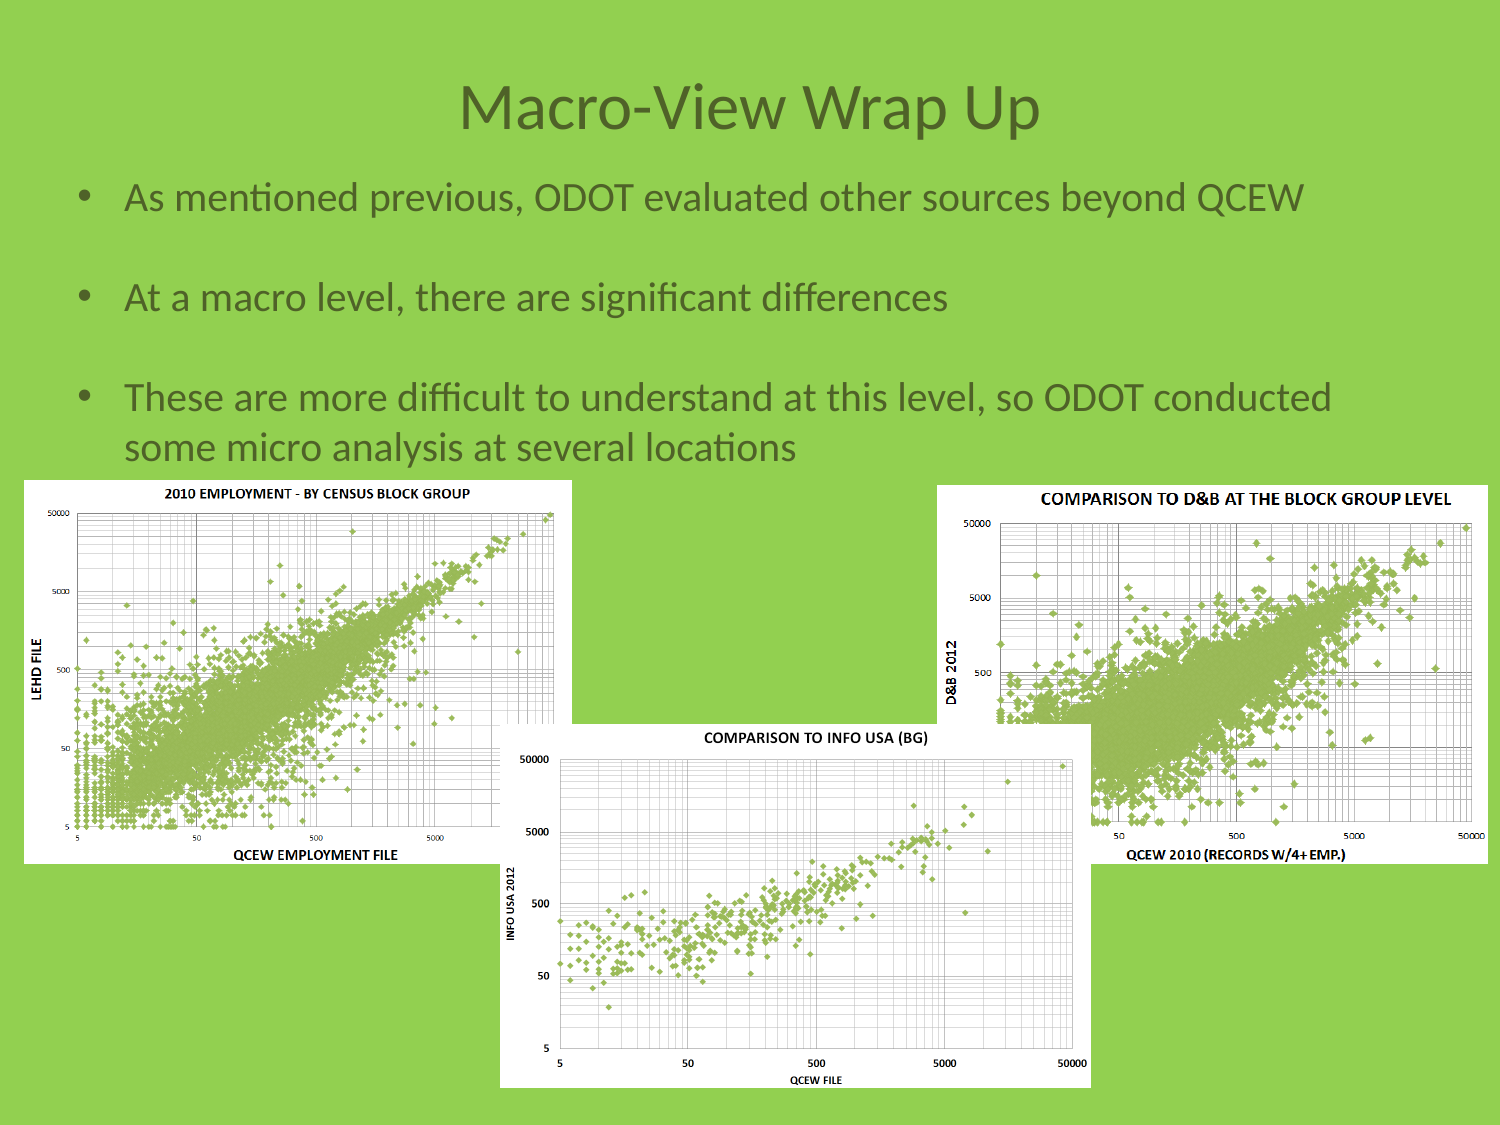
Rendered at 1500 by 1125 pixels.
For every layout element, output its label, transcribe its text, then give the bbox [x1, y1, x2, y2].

picture [24, 480, 1488, 1088]
text_box As mentioned previous, ODOT evaluated other sources beyond QCEW At a macro level, there are significant differences These are more difficult to understand at this level, so ODOT conducted some micro analysis at several locations [62, 162, 1438, 478]
text_box Macro-View Wrap Up [374, 55, 1125, 150]
